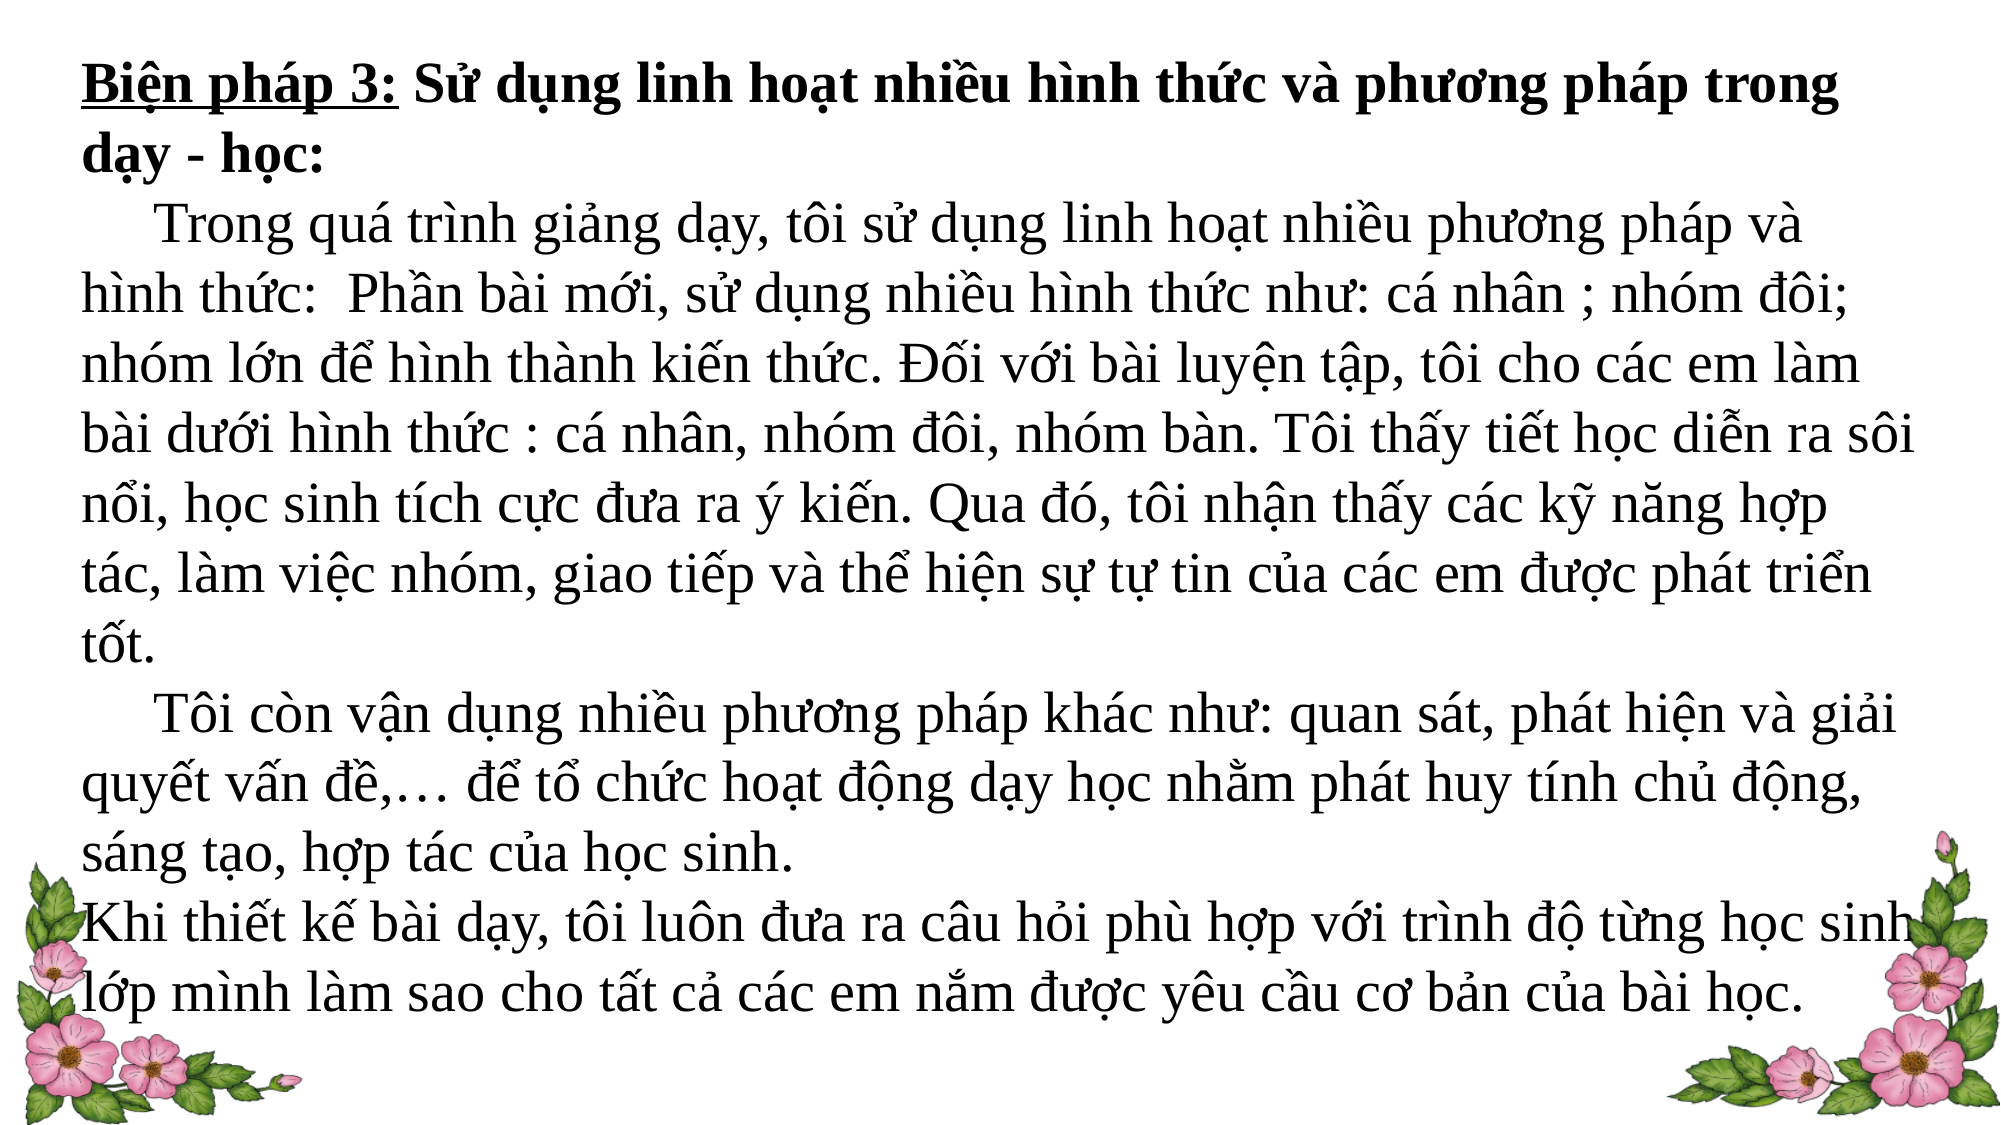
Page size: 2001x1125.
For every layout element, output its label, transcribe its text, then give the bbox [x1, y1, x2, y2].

text_box Biện pháp 3: Sử dụng linh hoạt nhiều hình thức và phương pháp trong dạy - học: Trong quá trình giảng dạy, tôi sử dụng linh hoạt nhiều phương pháp và hình thức: Phần bài mới, sử dụng nhiều hình thức như: cá nhân ; nhóm đôi; nhóm lớn để hình thành kiến thức. Đối với bài luyện tập, tôi cho các em làm bài dưới hình thức : cá nhân, nhóm đôi, nhóm bàn. Tôi thấy tiết học diễn ra sôi nổi, học sinh tích cực đưa ra ý kiến. Qua đó, tôi nhận thấy các kỹ năng hợp tác, làm việc nhóm, giao tiếp và thể hiện sự tự tin của các em được phát triển tốt. Tôi còn vận dụng nhiều phương pháp khác như: quan sát, phát hiện và giải quyết vấn đề,… để tổ chức hoạt động dạy học nhằm phát huy tính chủ động, sáng tạo, hợp tác của học sinh. Khi thiết kế bài dạy, tôi luôn đưa ra câu hỏi phù hợp với trình độ từng học sinh lớp mình làm sao cho tất cả các em nắm được yêu cầu cơ bản của bài học. [66, 36, 1938, 1101]
picture [8, 858, 309, 1125]
picture [1662, 824, 2000, 1125]
